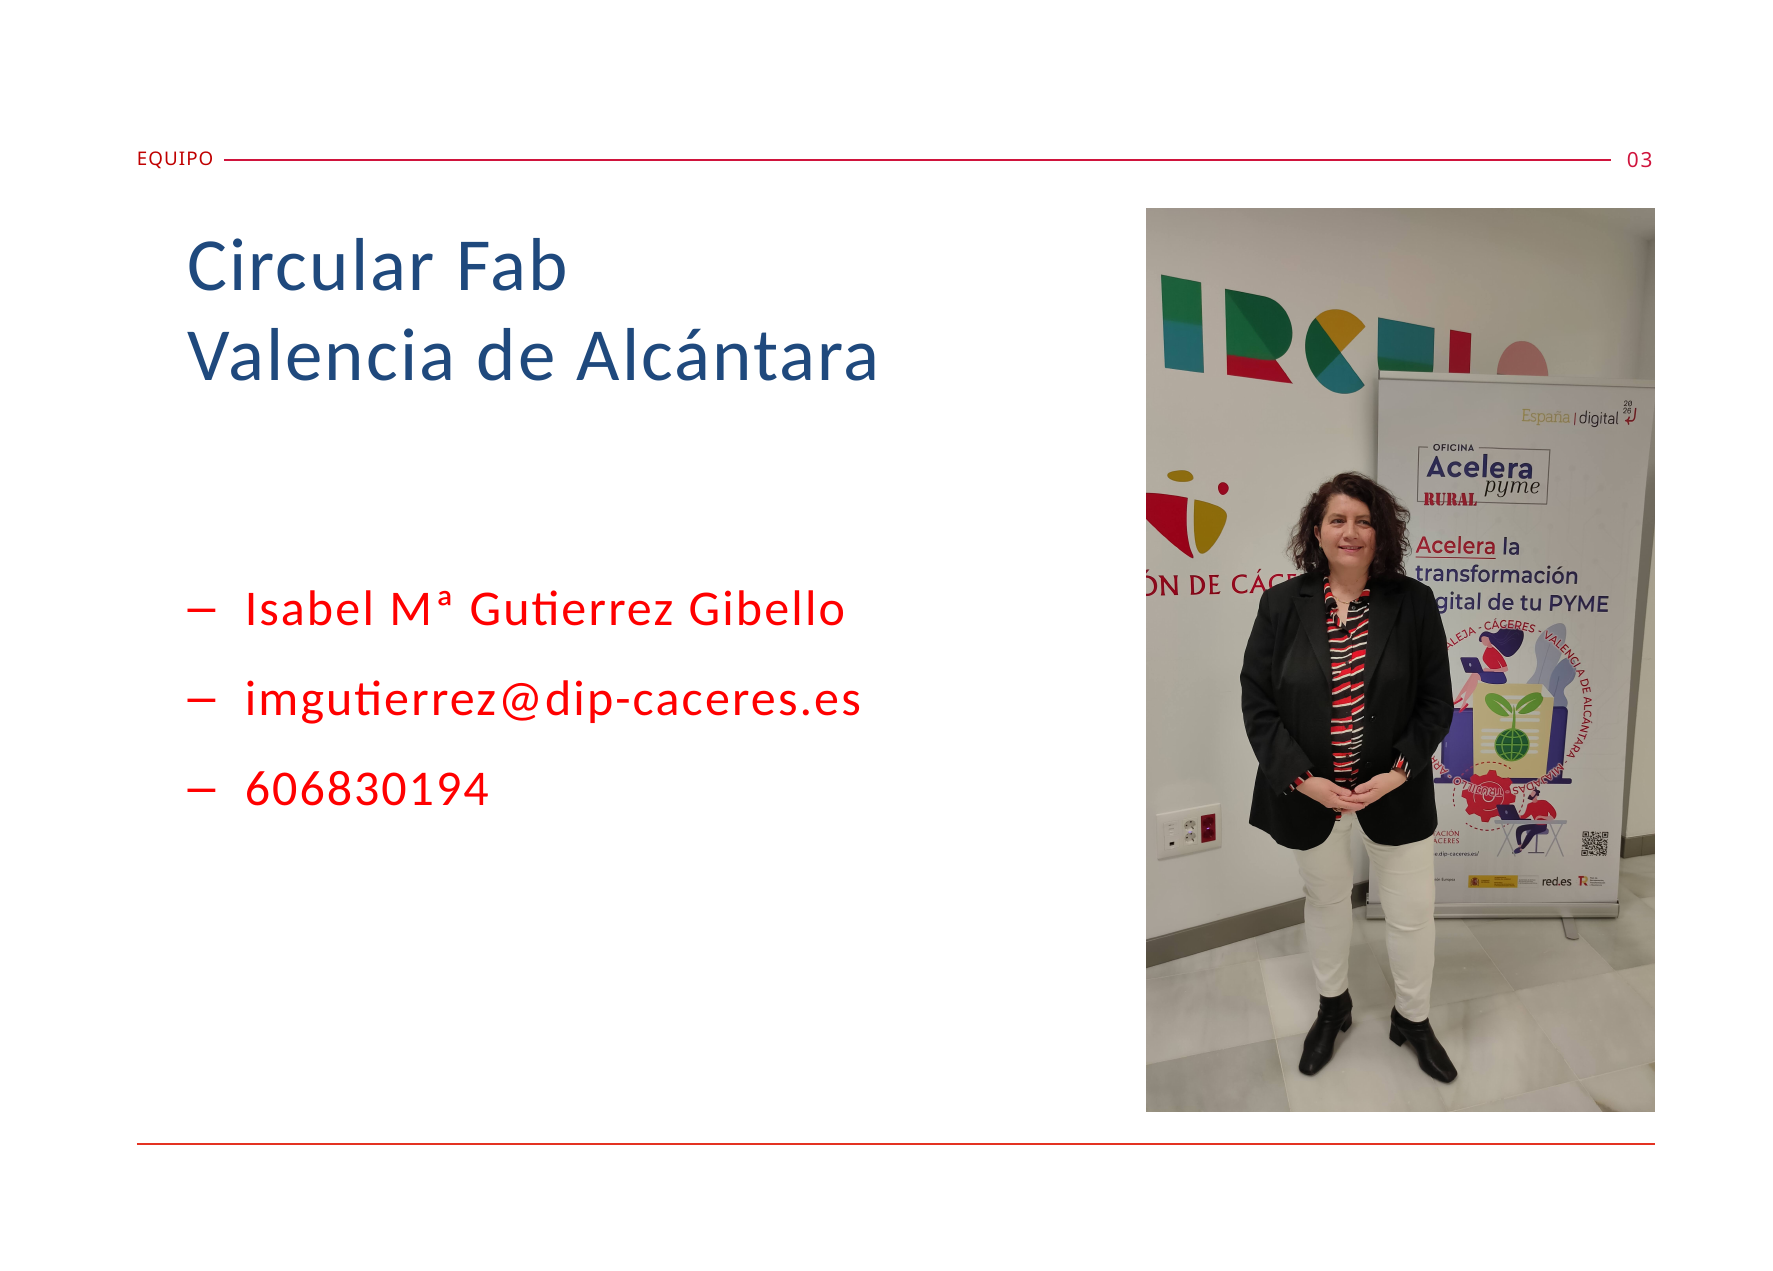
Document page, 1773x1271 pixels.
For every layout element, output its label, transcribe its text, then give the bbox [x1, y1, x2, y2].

text_box EQUIPO [134, 144, 425, 170]
text_box 03 [1624, 144, 1659, 172]
text_box Circular Fab Valencia de Alcántara Isabel Mª Gutierrez Gibello imgutierrez@dip-caceres.es 606830194 [97, 208, 1144, 824]
picture [1146, 208, 1655, 1112]
